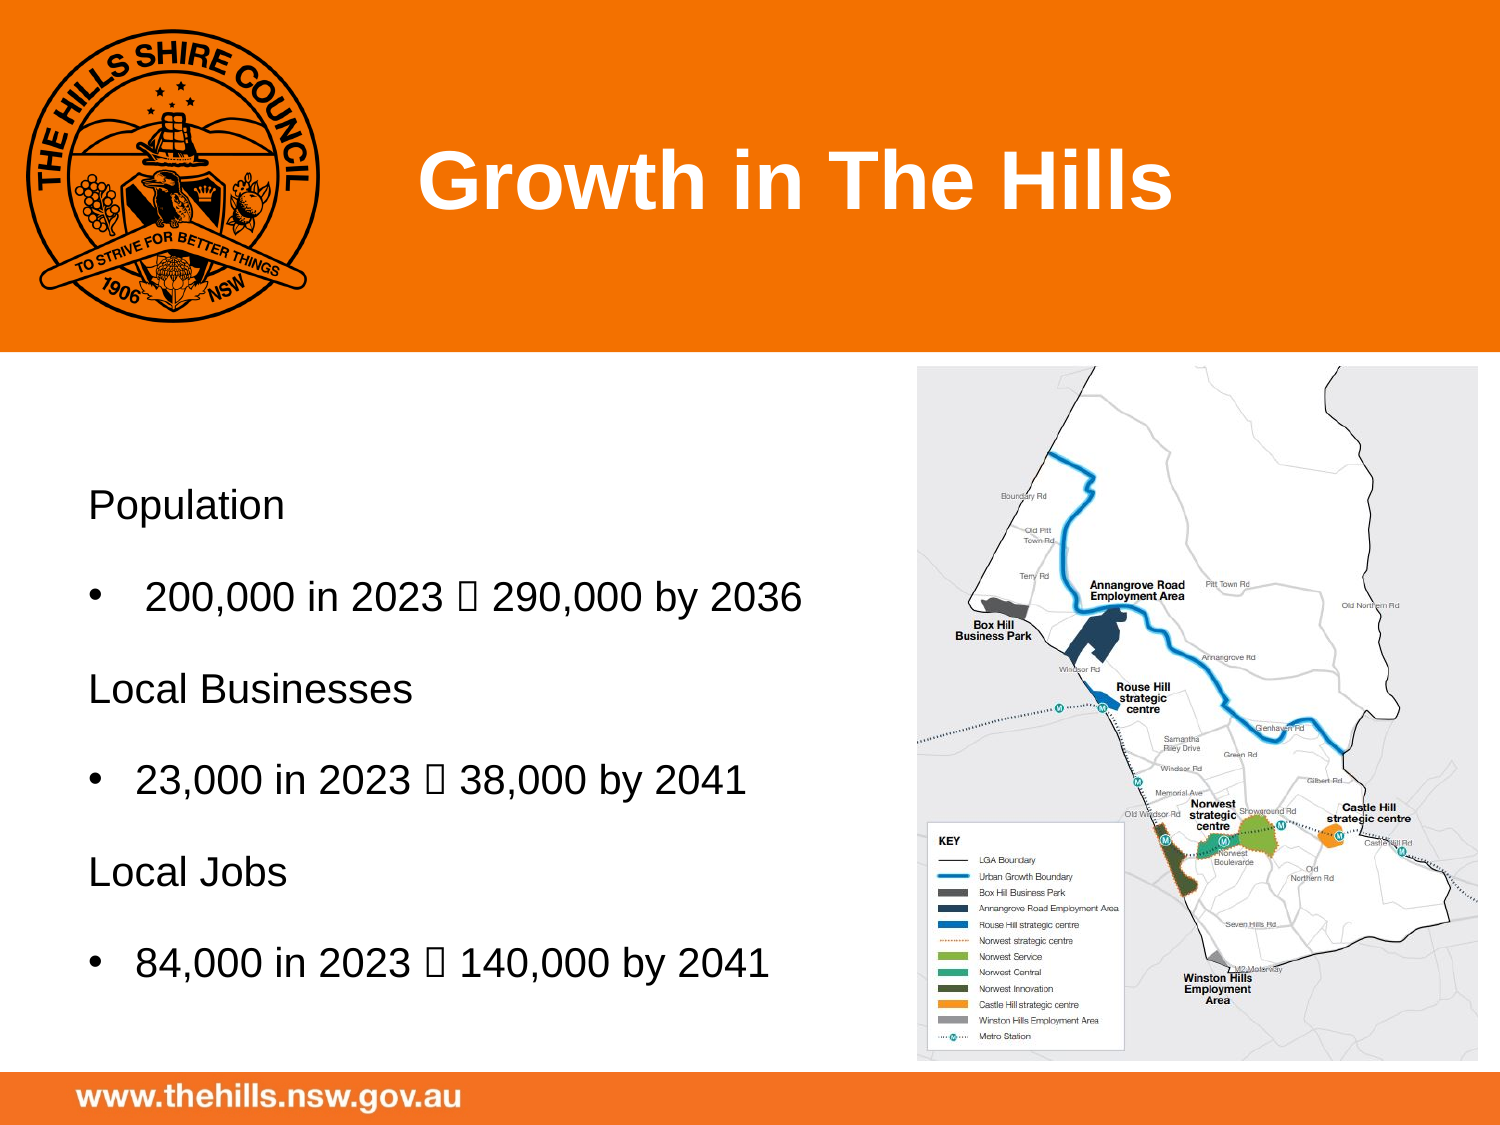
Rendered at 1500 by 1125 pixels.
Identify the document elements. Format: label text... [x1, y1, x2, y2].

picture [0, 1072, 1500, 1125]
text_box Population 200,000 in 2023  290,000 by 2036 Local Businesses 23,000 in 2023  38,000 by 2041 Local Jobs 84,000 in 2023  140,000 by 2041 [80, 445, 911, 994]
picture [917, 363, 1478, 1062]
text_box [0, 0, 1500, 353]
picture [26, 29, 320, 323]
